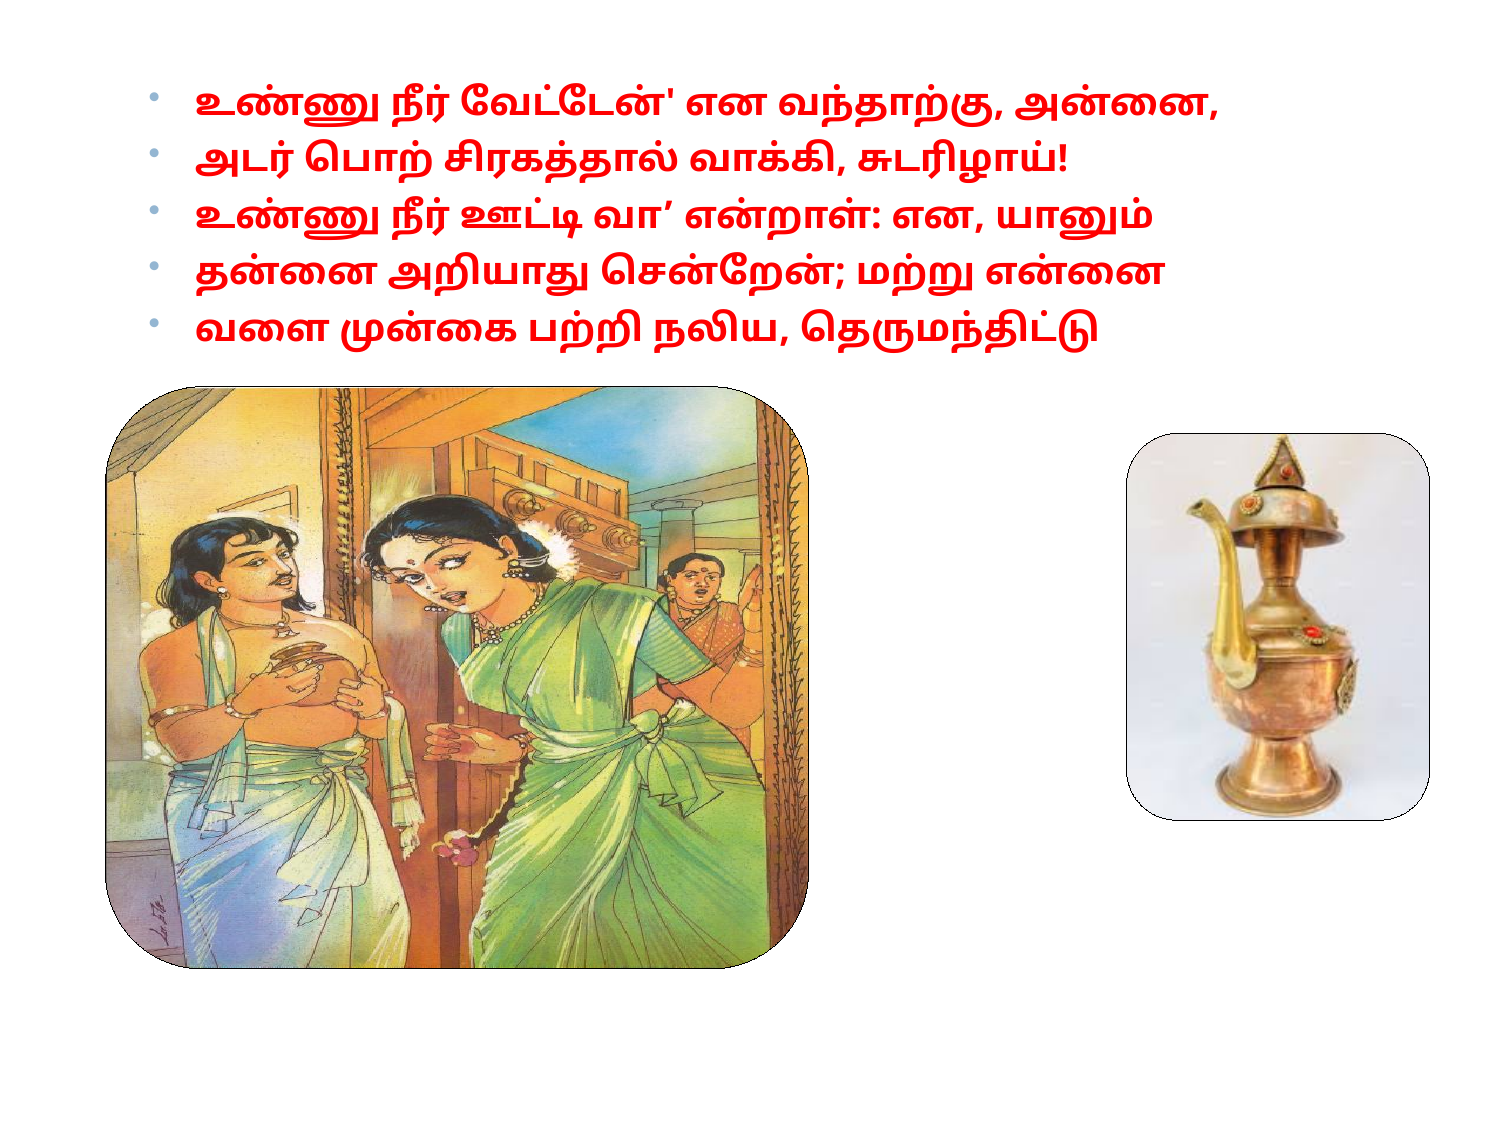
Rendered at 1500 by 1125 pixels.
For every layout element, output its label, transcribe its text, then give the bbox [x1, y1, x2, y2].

list உண்ணு நீர் வேட்டேன்' என வந்தாற்கு, அன்னை, அடர் பொற் சிரகத்தால் வாக்கி, சுடரிழாய்! உண்ணு நீர் ஊட்டி வா’ என்றாள்: என, யானும் தன்னை அறியாது சென்றேன்; மற்று என்னை வளை முன்கை பற்றி நலிய, தெருமந்திட்டு [75, 70, 1425, 1000]
title [100, 37, 1438, 200]
picture [1126, 433, 1430, 821]
picture [105, 386, 809, 970]
